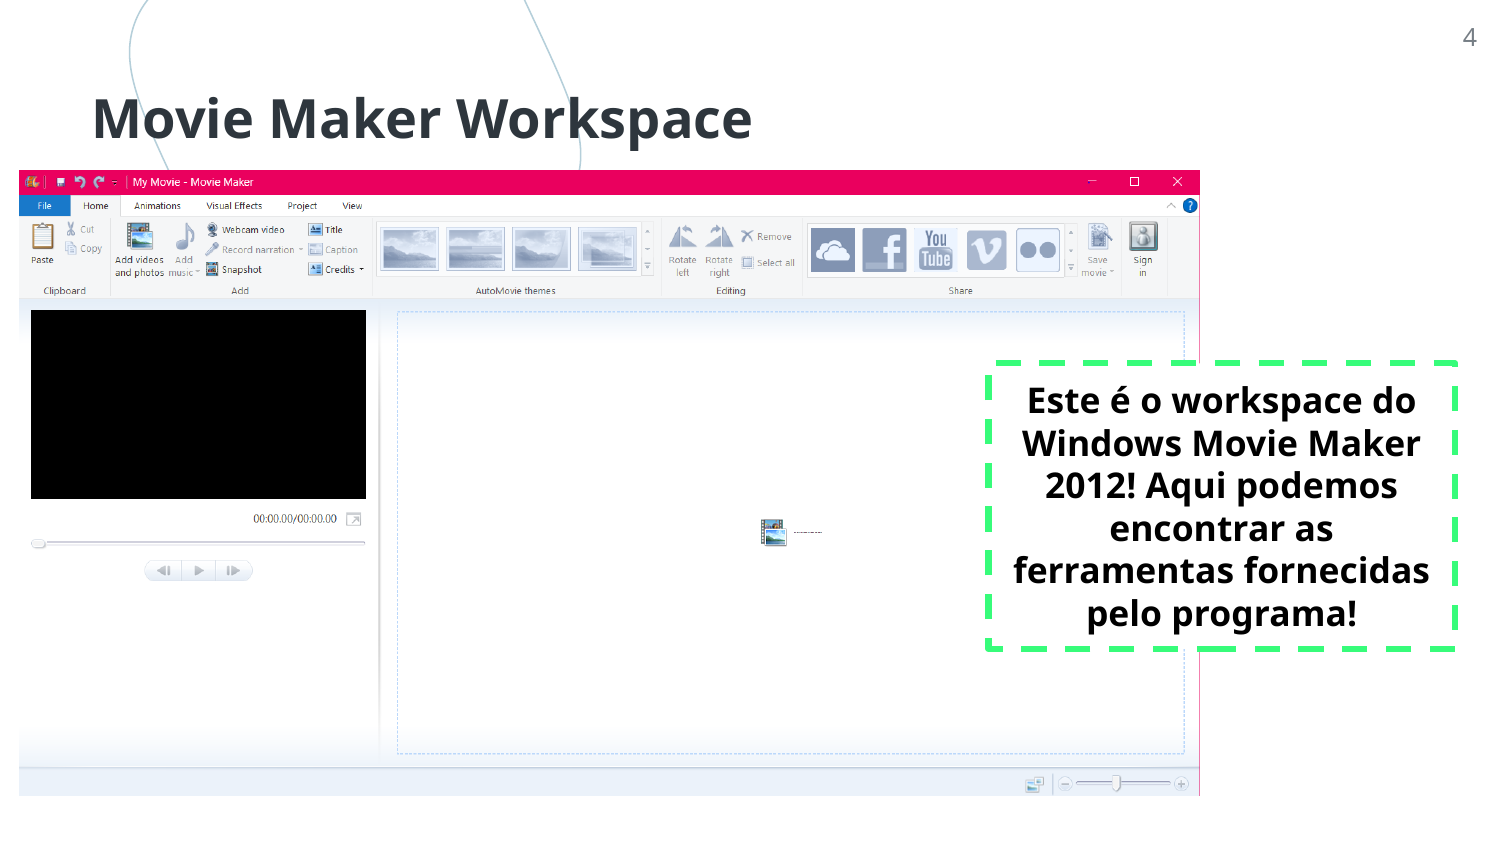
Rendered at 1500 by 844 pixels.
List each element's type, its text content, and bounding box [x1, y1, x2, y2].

picture [19, 170, 1200, 796]
text_box Este é o workspace do Windows Movie Maker 2012! Aqui podemos encontrar as ferramentas fornecidas pelo programa! [1205, 363, 1456, 649]
slide_number ‹#› [1387, 21, 1478, 86]
title Movie Maker Workspace [91, 84, 760, 161]
